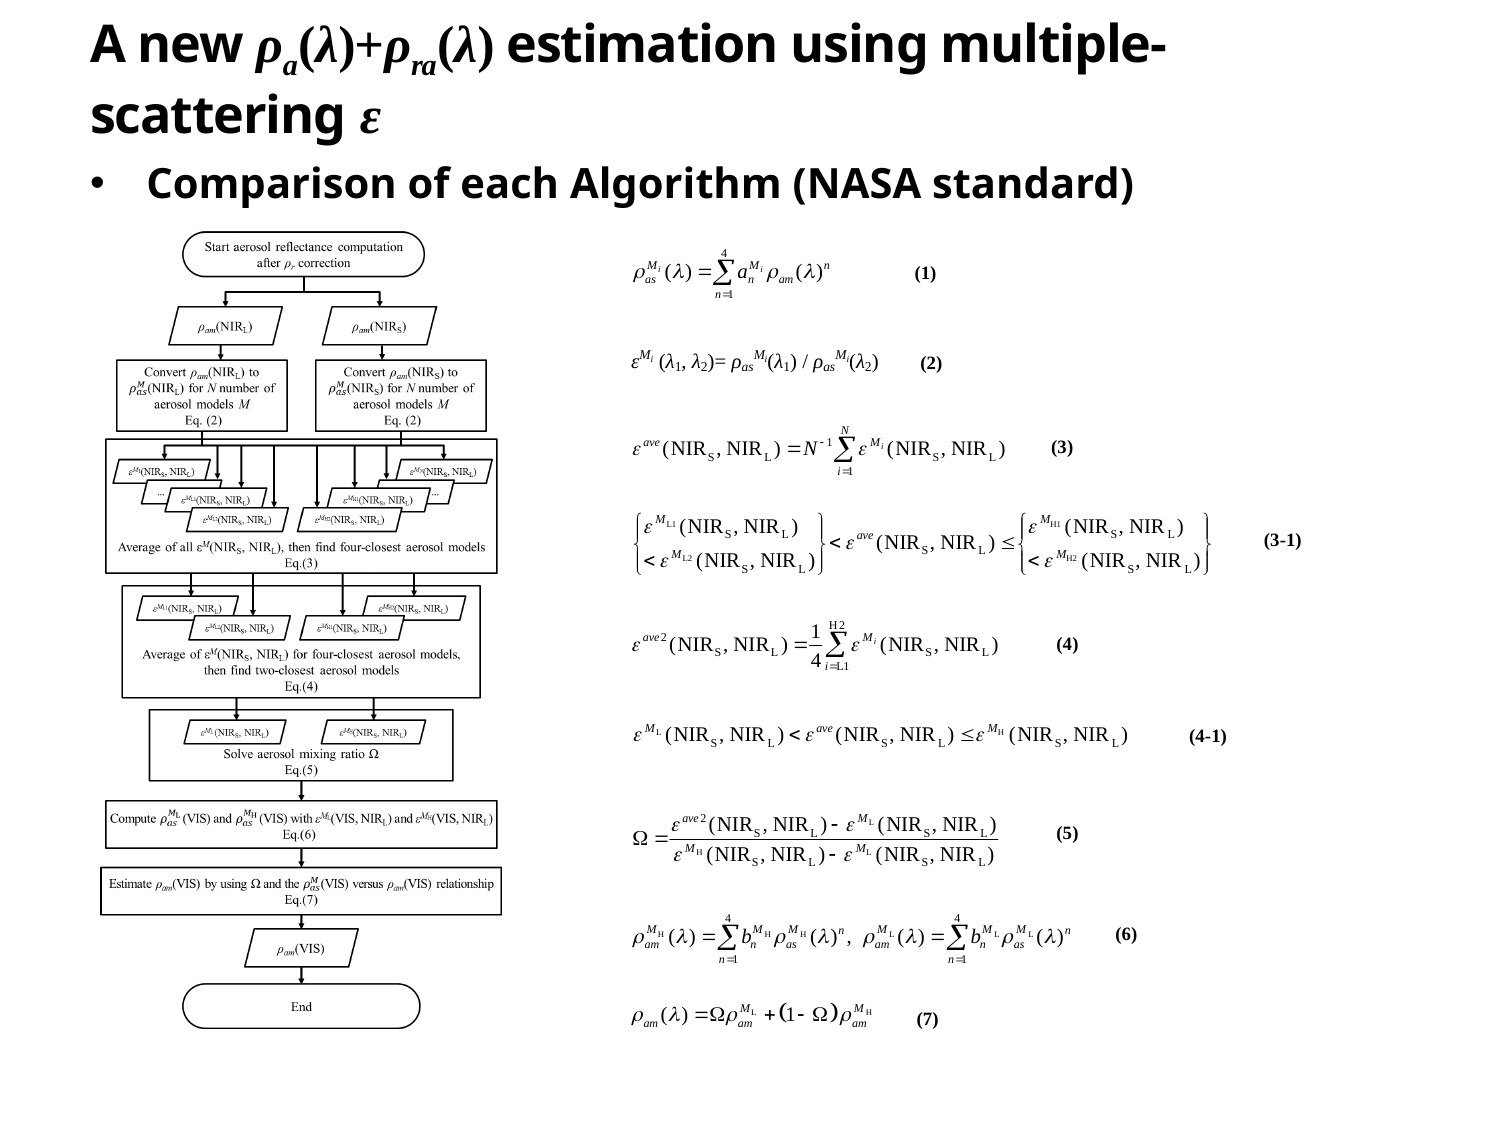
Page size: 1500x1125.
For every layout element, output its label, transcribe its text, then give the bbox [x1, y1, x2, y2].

text_box (5) [1041, 813, 1094, 851]
text_box (4) [1041, 623, 1094, 662]
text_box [628, 718, 1133, 753]
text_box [626, 998, 880, 1035]
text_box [628, 420, 1012, 481]
text_box (6) [1100, 914, 1153, 952]
list Comparison of each Algorithm (NASA standard) [75, 149, 1425, 982]
picture [630, 349, 884, 375]
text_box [627, 615, 1004, 677]
text_box (3-1) [1249, 520, 1317, 558]
text_box (4-1) [1174, 716, 1242, 754]
text_box (3) [1036, 427, 1089, 465]
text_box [628, 807, 1005, 873]
text_box (1) [899, 252, 952, 291]
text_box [628, 243, 838, 304]
text_box (7) [901, 998, 954, 1036]
text_box (2) [905, 342, 958, 381]
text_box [627, 907, 1079, 969]
picture [100, 231, 503, 1029]
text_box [628, 507, 1217, 581]
title A new ρa(λ)+ρra(λ) estimation using multiple-scattering ε [75, 30, 1425, 124]
